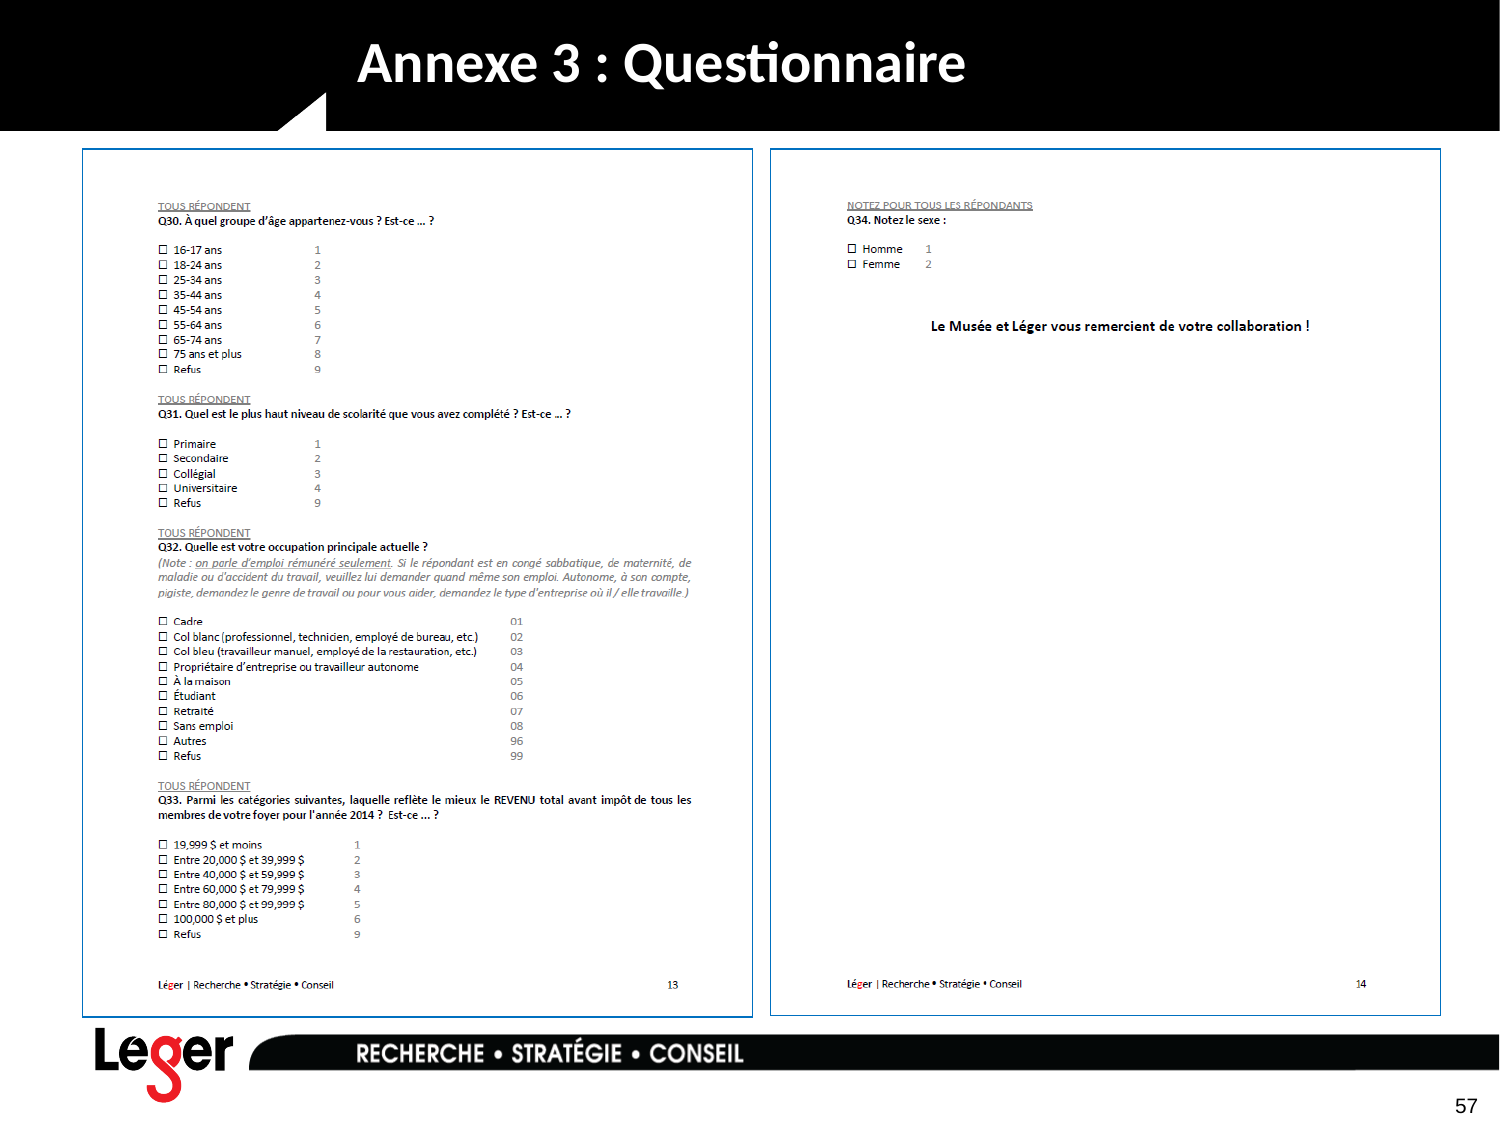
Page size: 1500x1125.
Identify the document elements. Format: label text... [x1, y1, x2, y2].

title Annexe 3 : Questionnaire [357, 16, 1459, 220]
picture [83, 149, 752, 1017]
slide_number 57 [1433, 1065, 1500, 1125]
picture [0, 0, 1500, 131]
picture [69, 149, 1500, 1111]
